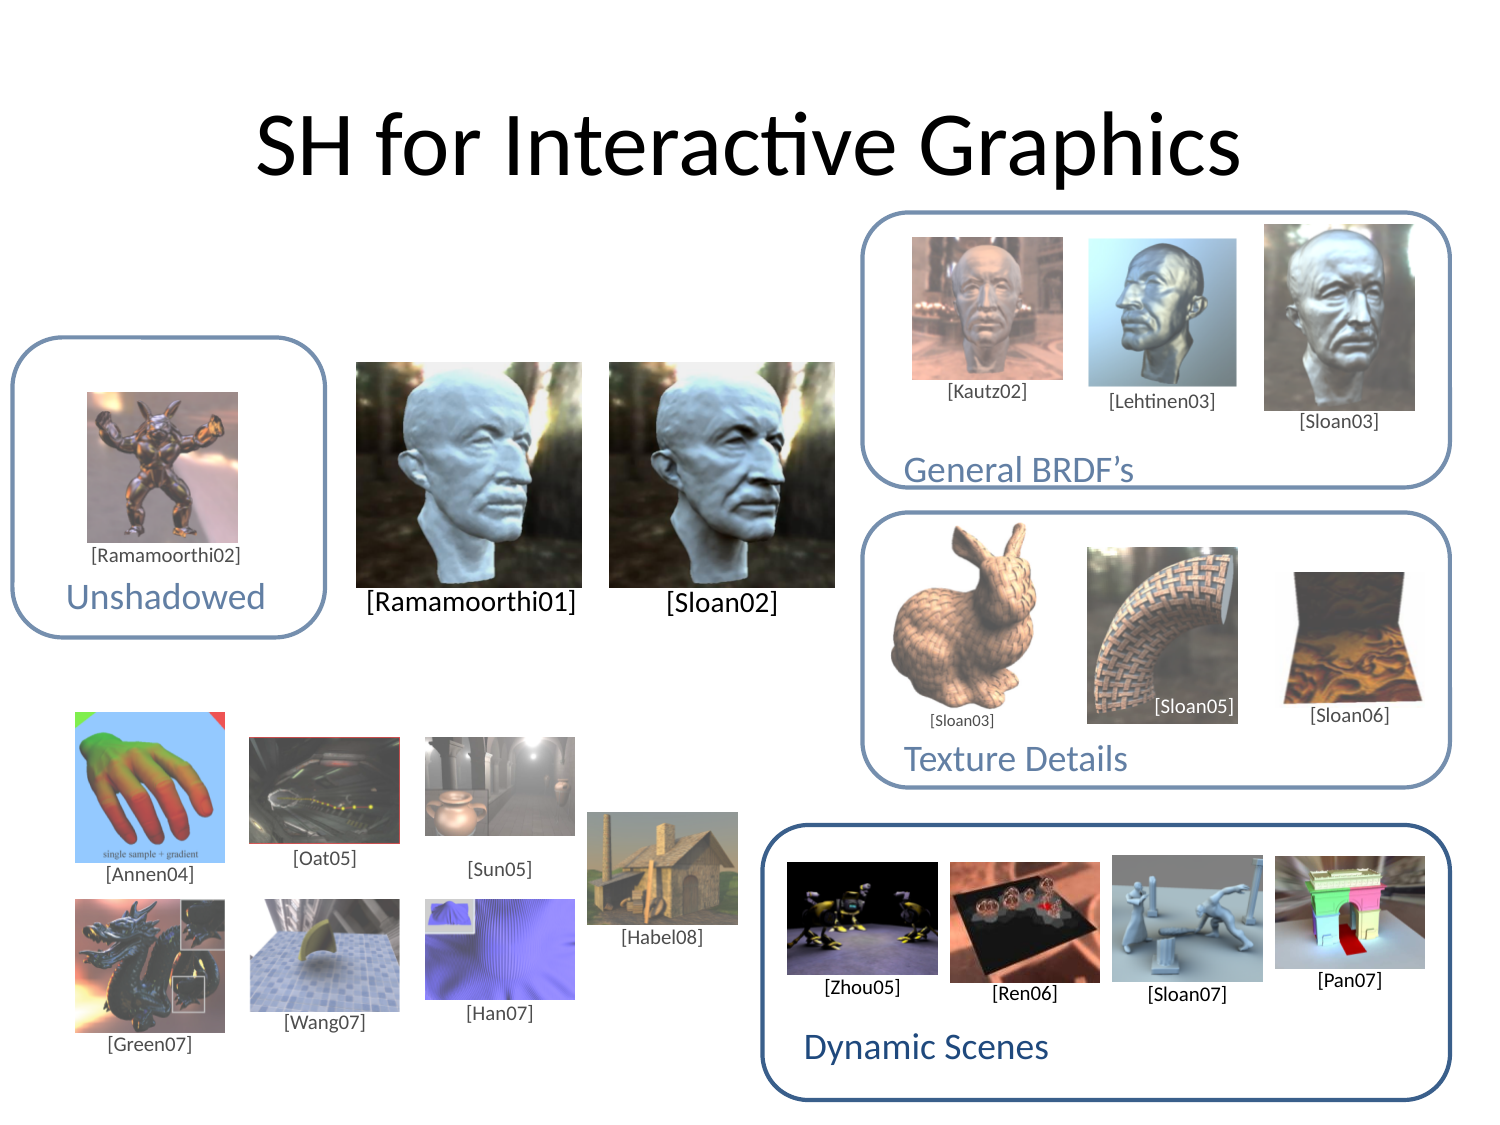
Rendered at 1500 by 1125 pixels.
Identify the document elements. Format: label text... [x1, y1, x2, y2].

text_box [74, 391, 258, 576]
text_box [760, 822, 1453, 1103]
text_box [787, 862, 938, 1007]
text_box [249, 737, 401, 879]
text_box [249, 899, 401, 1043]
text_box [349, 362, 594, 626]
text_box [424, 737, 576, 889]
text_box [74, 899, 226, 1064]
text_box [1087, 237, 1238, 422]
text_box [1087, 547, 1251, 726]
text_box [587, 812, 738, 958]
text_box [949, 862, 1101, 1014]
title SH for Interactive Graphics [75, 45, 1425, 233]
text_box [887, 522, 1038, 738]
text_box [0, 323, 340, 677]
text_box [609, 362, 835, 627]
text_box [848, 198, 1477, 815]
text_box [35, 660, 752, 1077]
text_box Dynamic Scenes [789, 1014, 1065, 1075]
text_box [1274, 856, 1426, 1001]
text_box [1112, 855, 1263, 1015]
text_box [1264, 224, 1415, 441]
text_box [912, 237, 1063, 411]
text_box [74, 712, 226, 894]
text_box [424, 899, 576, 1033]
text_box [1274, 572, 1426, 736]
